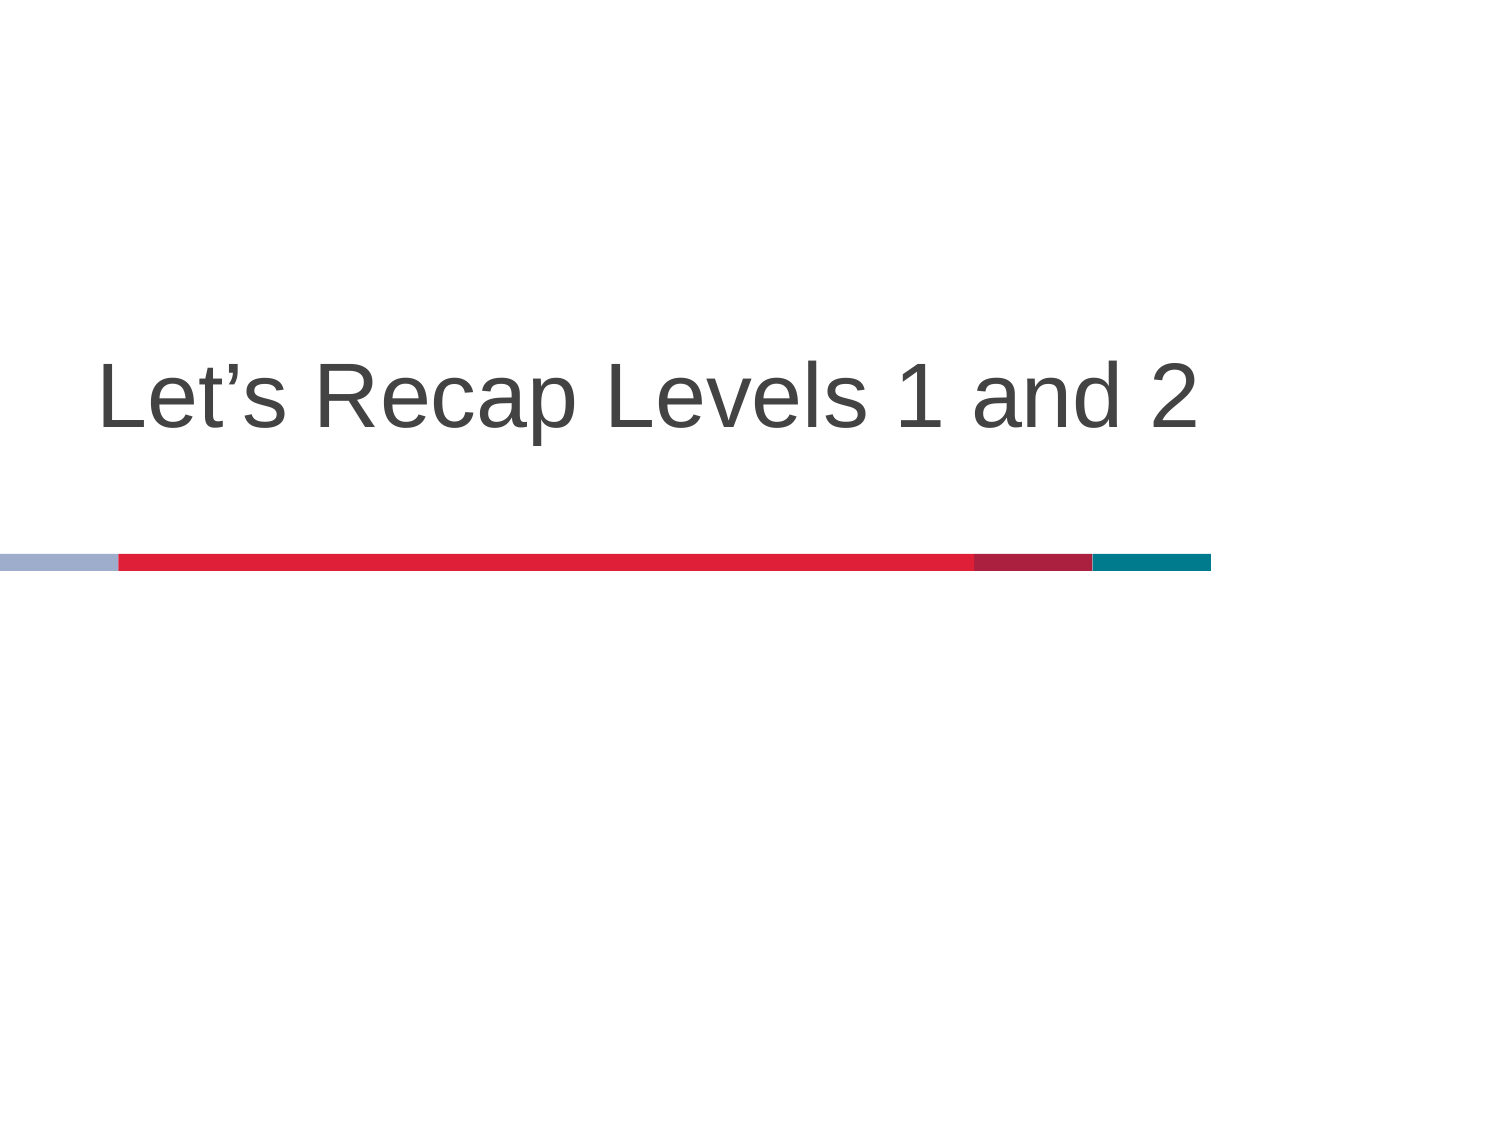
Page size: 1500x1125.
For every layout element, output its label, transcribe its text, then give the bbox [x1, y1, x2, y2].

title Let’s Recap Levels 1 and 2 [81, 333, 1404, 524]
